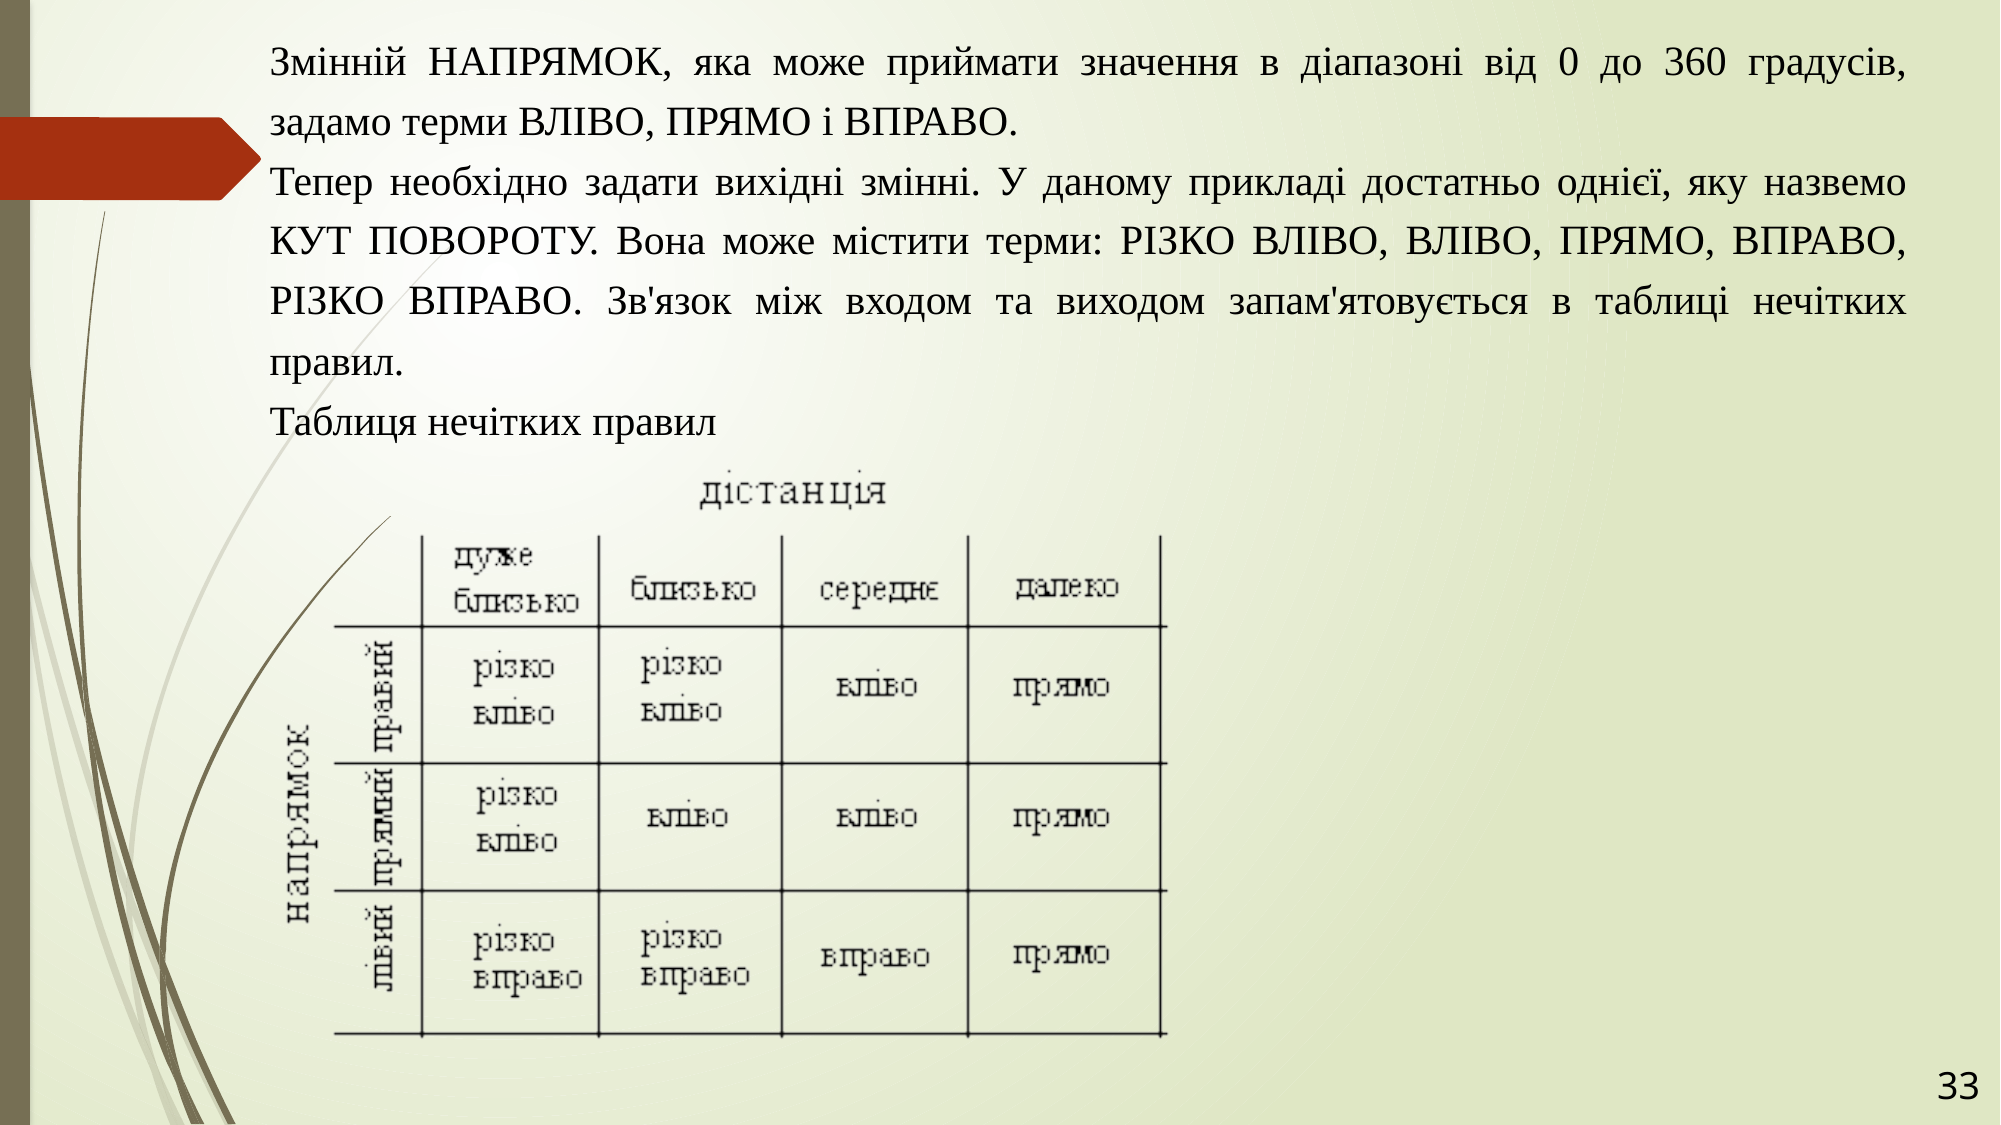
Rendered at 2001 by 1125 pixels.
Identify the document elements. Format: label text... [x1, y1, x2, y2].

text_box 33 [1922, 1054, 1995, 1114]
text_box Змінній НАПРЯМОК, яка може приймати значення в діапазоні від 0 до 360 градусів, задамо терми ВЛІВО, ПРЯМО і ВПРАВО. Тепер необхідно задати вихідні змінні. У даному прикладі достатньо однієї, яку назвемо КУТ ПОВОРОТУ. Вона може містити терми: РІЗКО ВЛІВО, ВЛІВО, ПРЯМО, ВПРАВО, РІЗКО ВПРАВО. Зв'язок між входом та виходом запам'ятовується в таблиці нечітких правил. Таблиця нечітких правил [254, 15, 1923, 451]
picture [254, 449, 1194, 1055]
